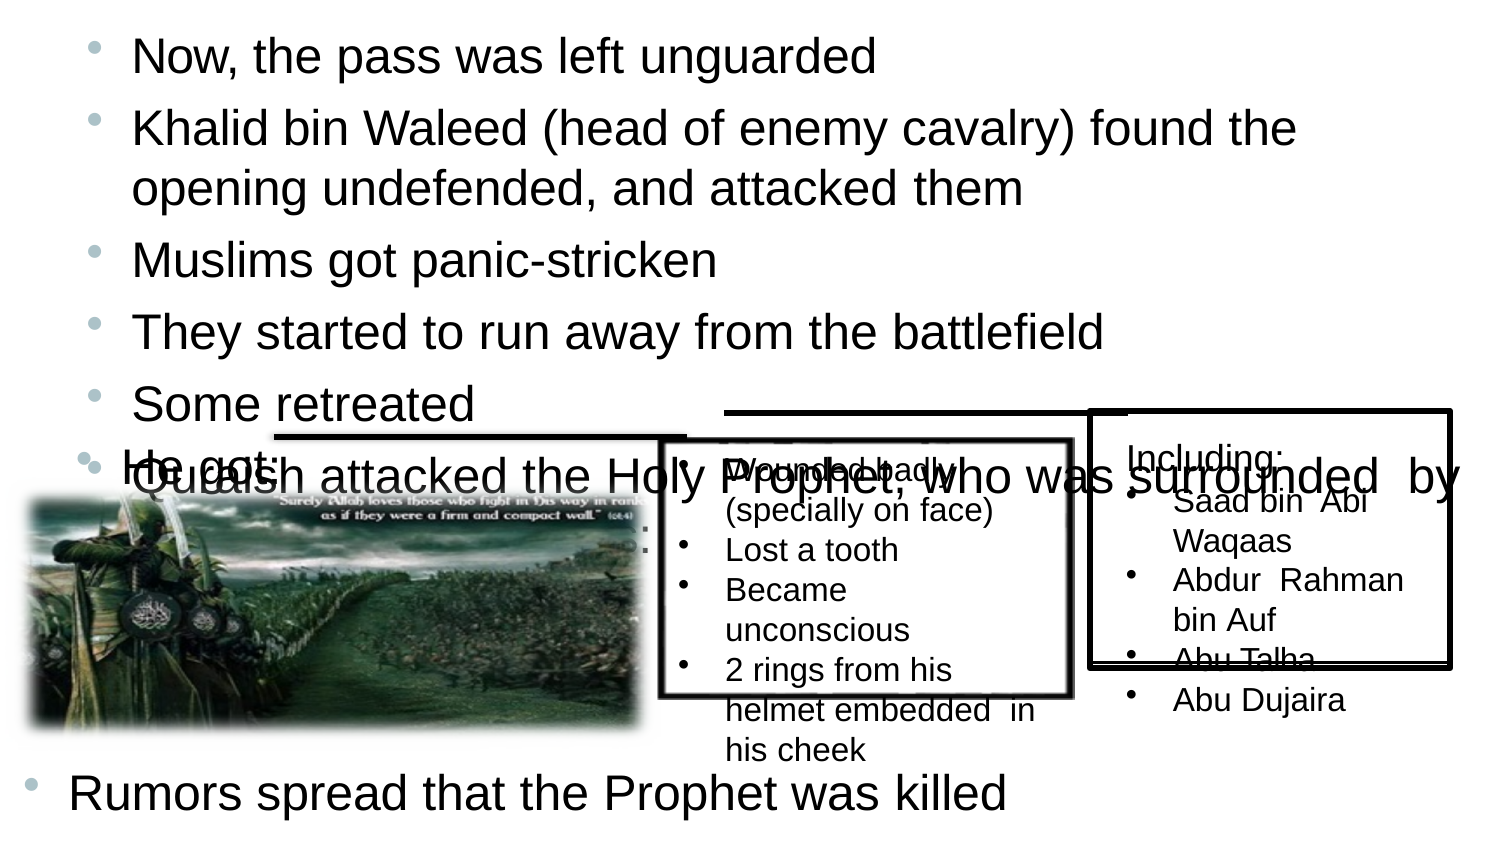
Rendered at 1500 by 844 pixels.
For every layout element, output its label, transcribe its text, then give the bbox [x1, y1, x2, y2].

text_box [657, 437, 1075, 700]
text_box He got: [73, 432, 299, 475]
text_box Including: Saad bin Abi Waqaas Abdur Rahman bin Auf Abu Talha Abu Dujaira [1113, 431, 1488, 759]
text_box Rumors spread that the Prophet was killed [20, 758, 1080, 821]
text_box [261, 427, 702, 449]
text_box Now, the pass was left unguarded Khalid bin Waleed (head of enemy cavalry) found the opening undefended, and attacked them Muslims got panic-stricken They started to run away from the battlefield Some retreated Quraish attacked the Holy Prophet, who was surrounded by a group of companions: [84, 9, 1475, 564]
picture [4, 476, 663, 752]
text_box [1089, 410, 1450, 669]
text_box Wounded badly (specially on face) Lost a tooth Became unconscious 2 rings from his helmet embedded in his cheek [676, 446, 1063, 768]
